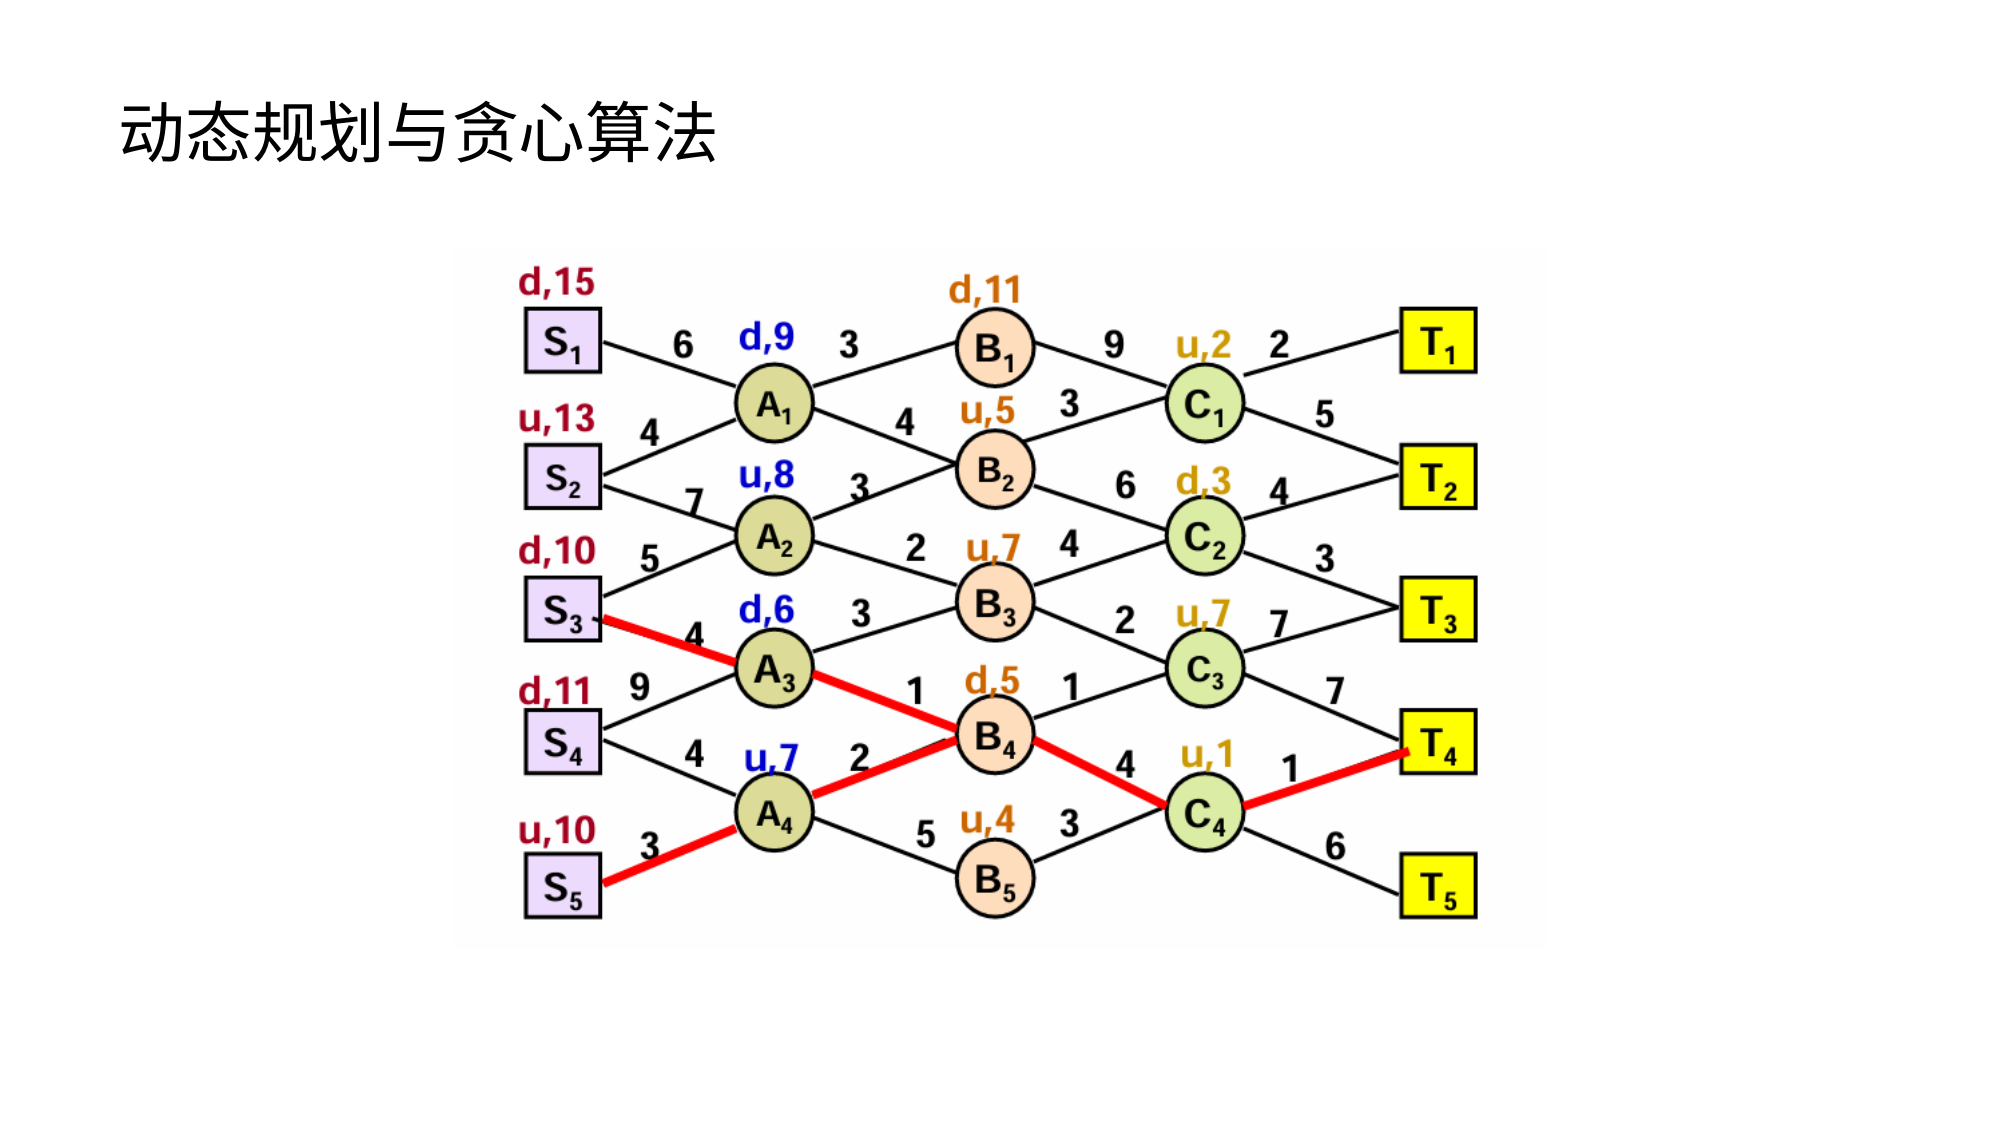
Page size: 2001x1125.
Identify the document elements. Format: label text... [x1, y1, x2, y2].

picture [454, 248, 1546, 949]
text_box 动态规划与贪心算法 [103, 83, 735, 179]
